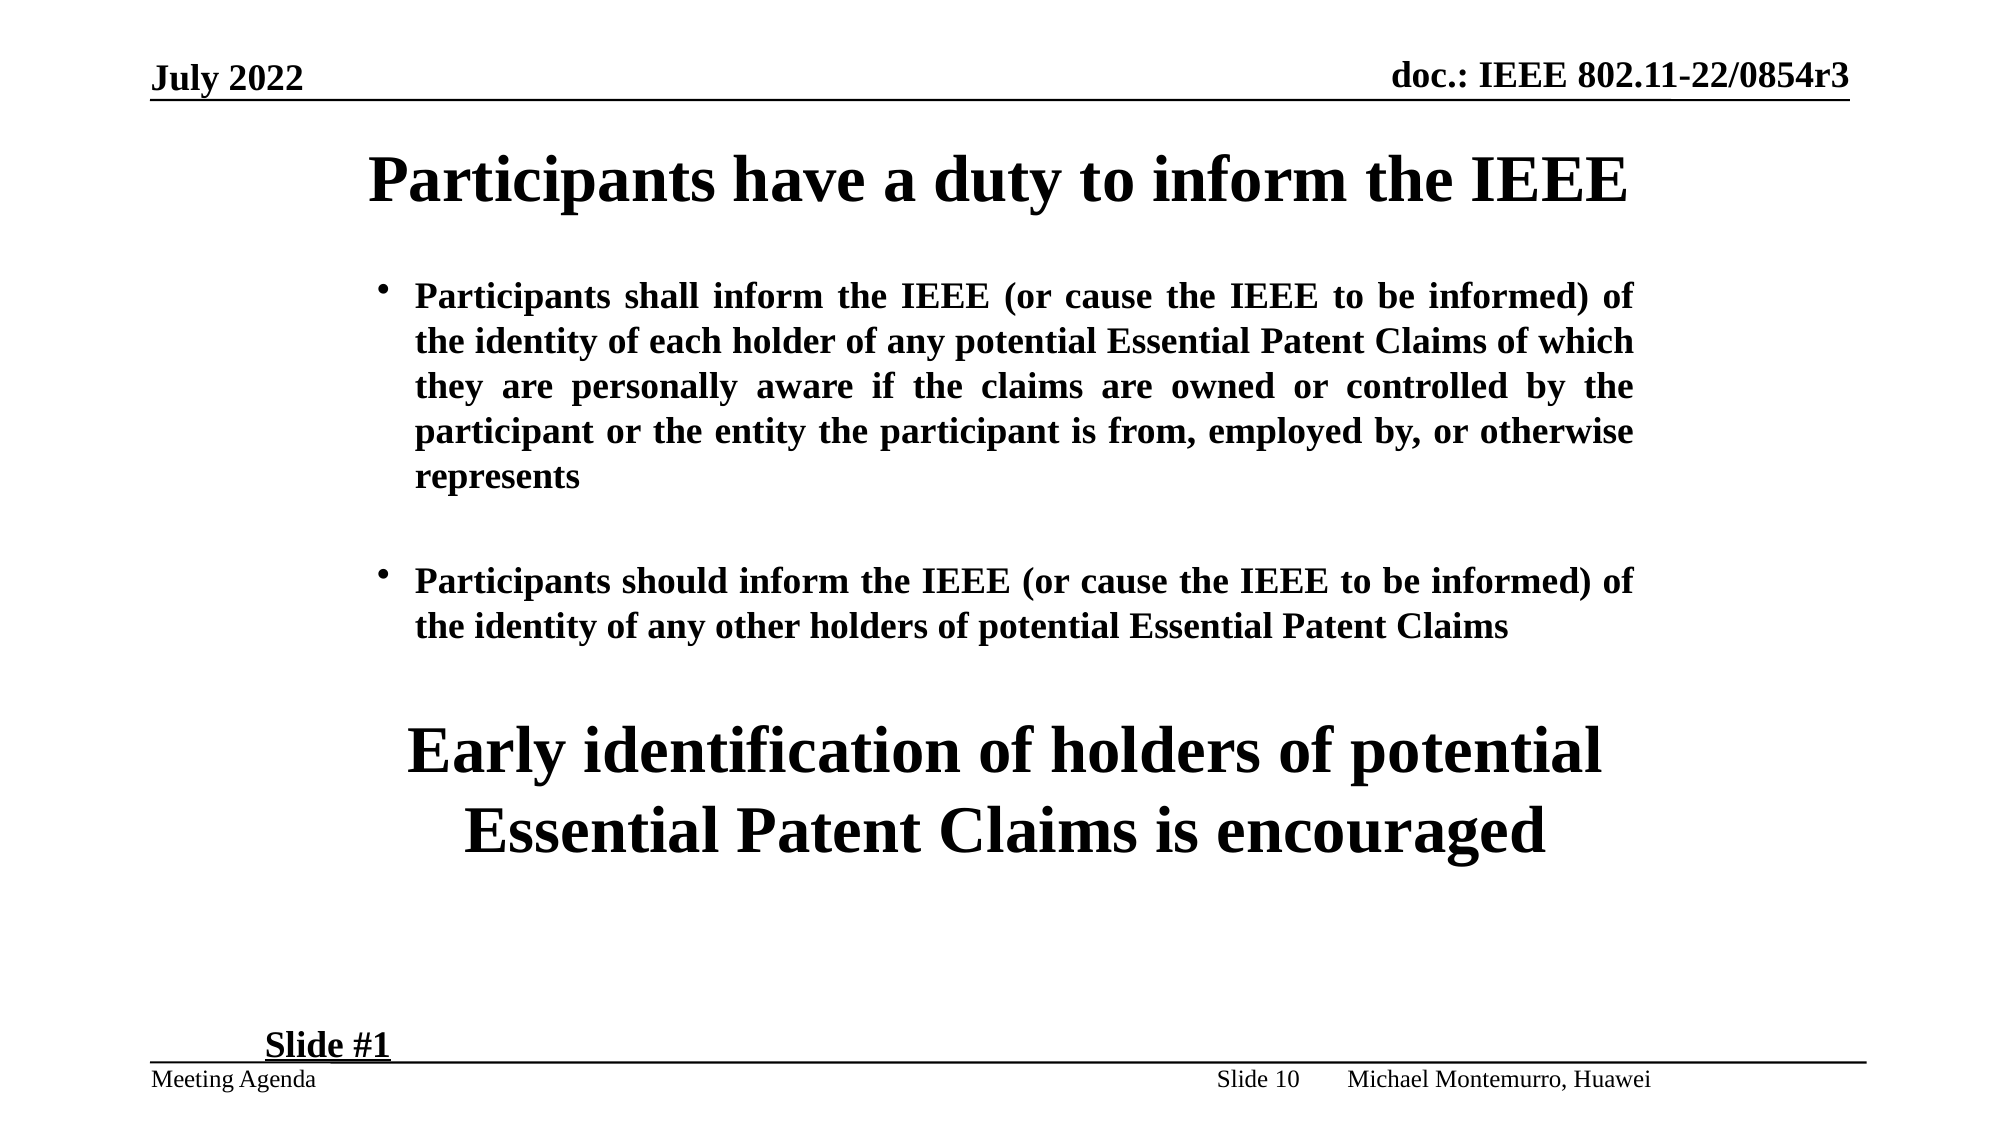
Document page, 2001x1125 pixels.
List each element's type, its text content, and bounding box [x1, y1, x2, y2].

footer Michael Montemurro, Huawei [1249, 1061, 1652, 1093]
text_box Participants shall inform the IEEE (or cause the IEEE to be informed) of the identity of each holder of any potential Essential Patent Claims of which they are personally aware if the claims are owned or controlled by the participant or the entity the participant is from, employed by, or otherwise represents Participants should inform the IEEE (or cause the IEEE to be informed) of the identity of any other holders of potential Essential Patent Claims Early identification of holders of potential Essential Patent Claims is encouraged [362, 263, 1650, 1100]
text_box Participants have a duty to inform the IEEE [350, 87, 1650, 263]
text_box Slide #1 [250, 1012, 407, 1073]
text_box [337, 37, 1688, 163]
